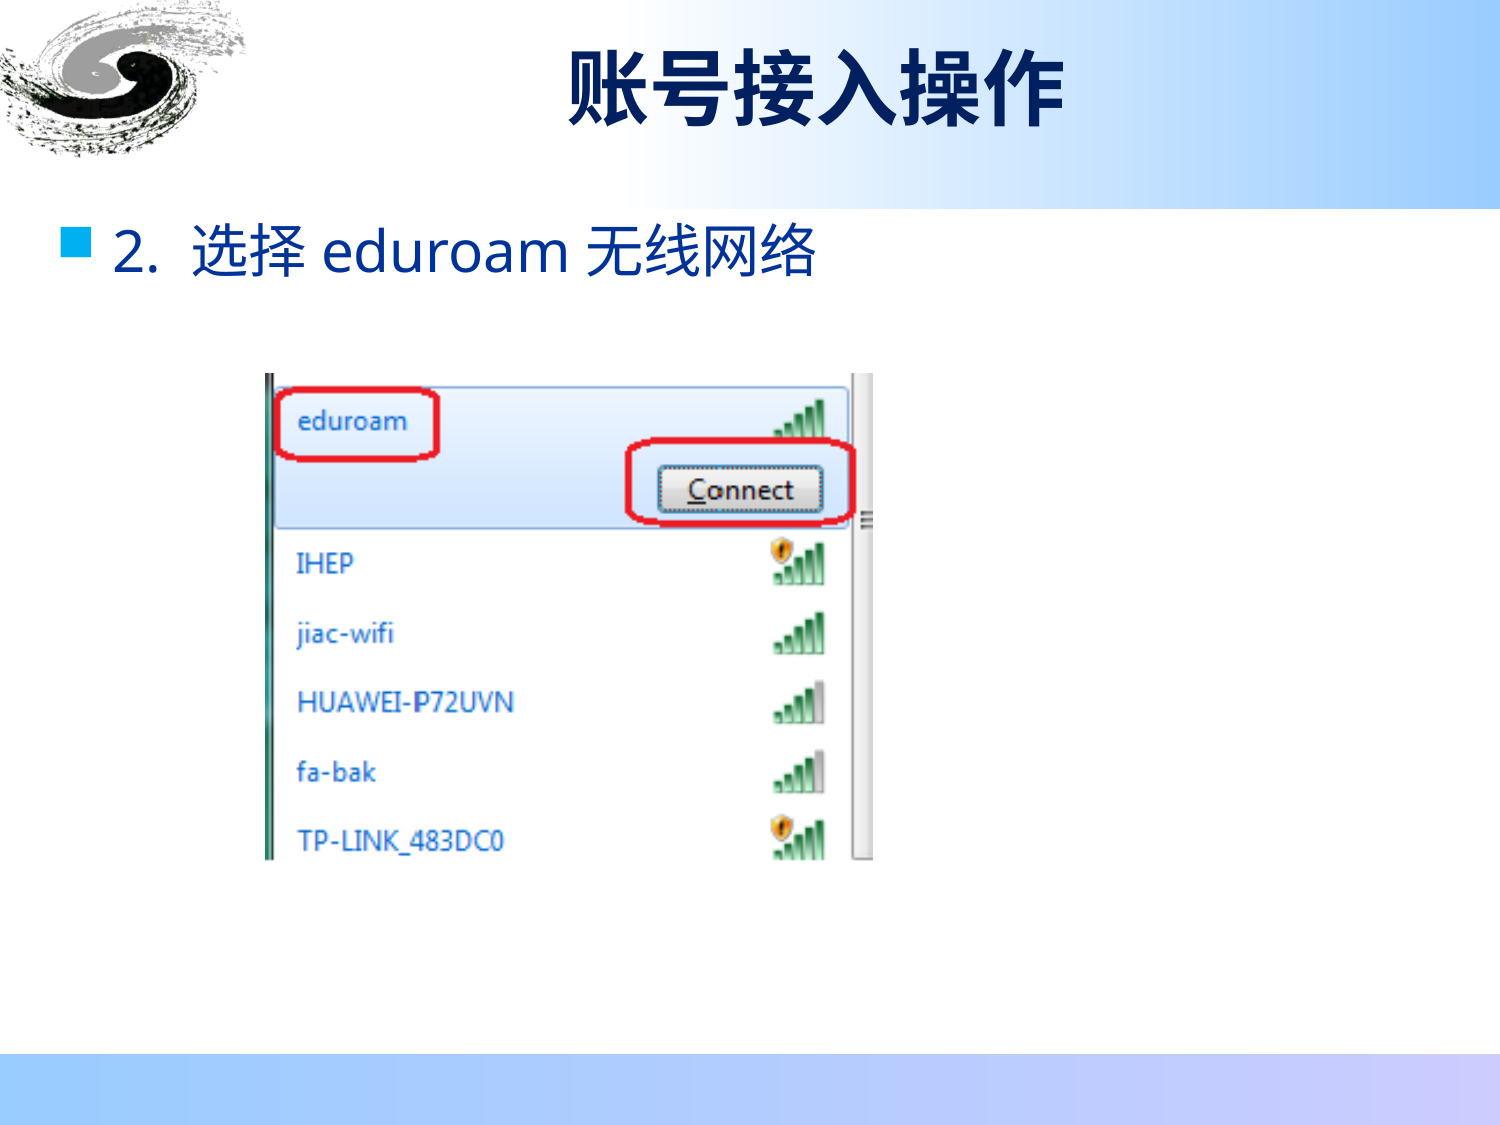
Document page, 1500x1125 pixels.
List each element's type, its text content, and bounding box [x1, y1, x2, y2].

picture [265, 373, 873, 870]
picture [0, 0, 250, 164]
list 2. 选择eduroam无线网络 [41, 206, 1459, 1008]
title 账号接入操作 [229, 8, 1402, 165]
